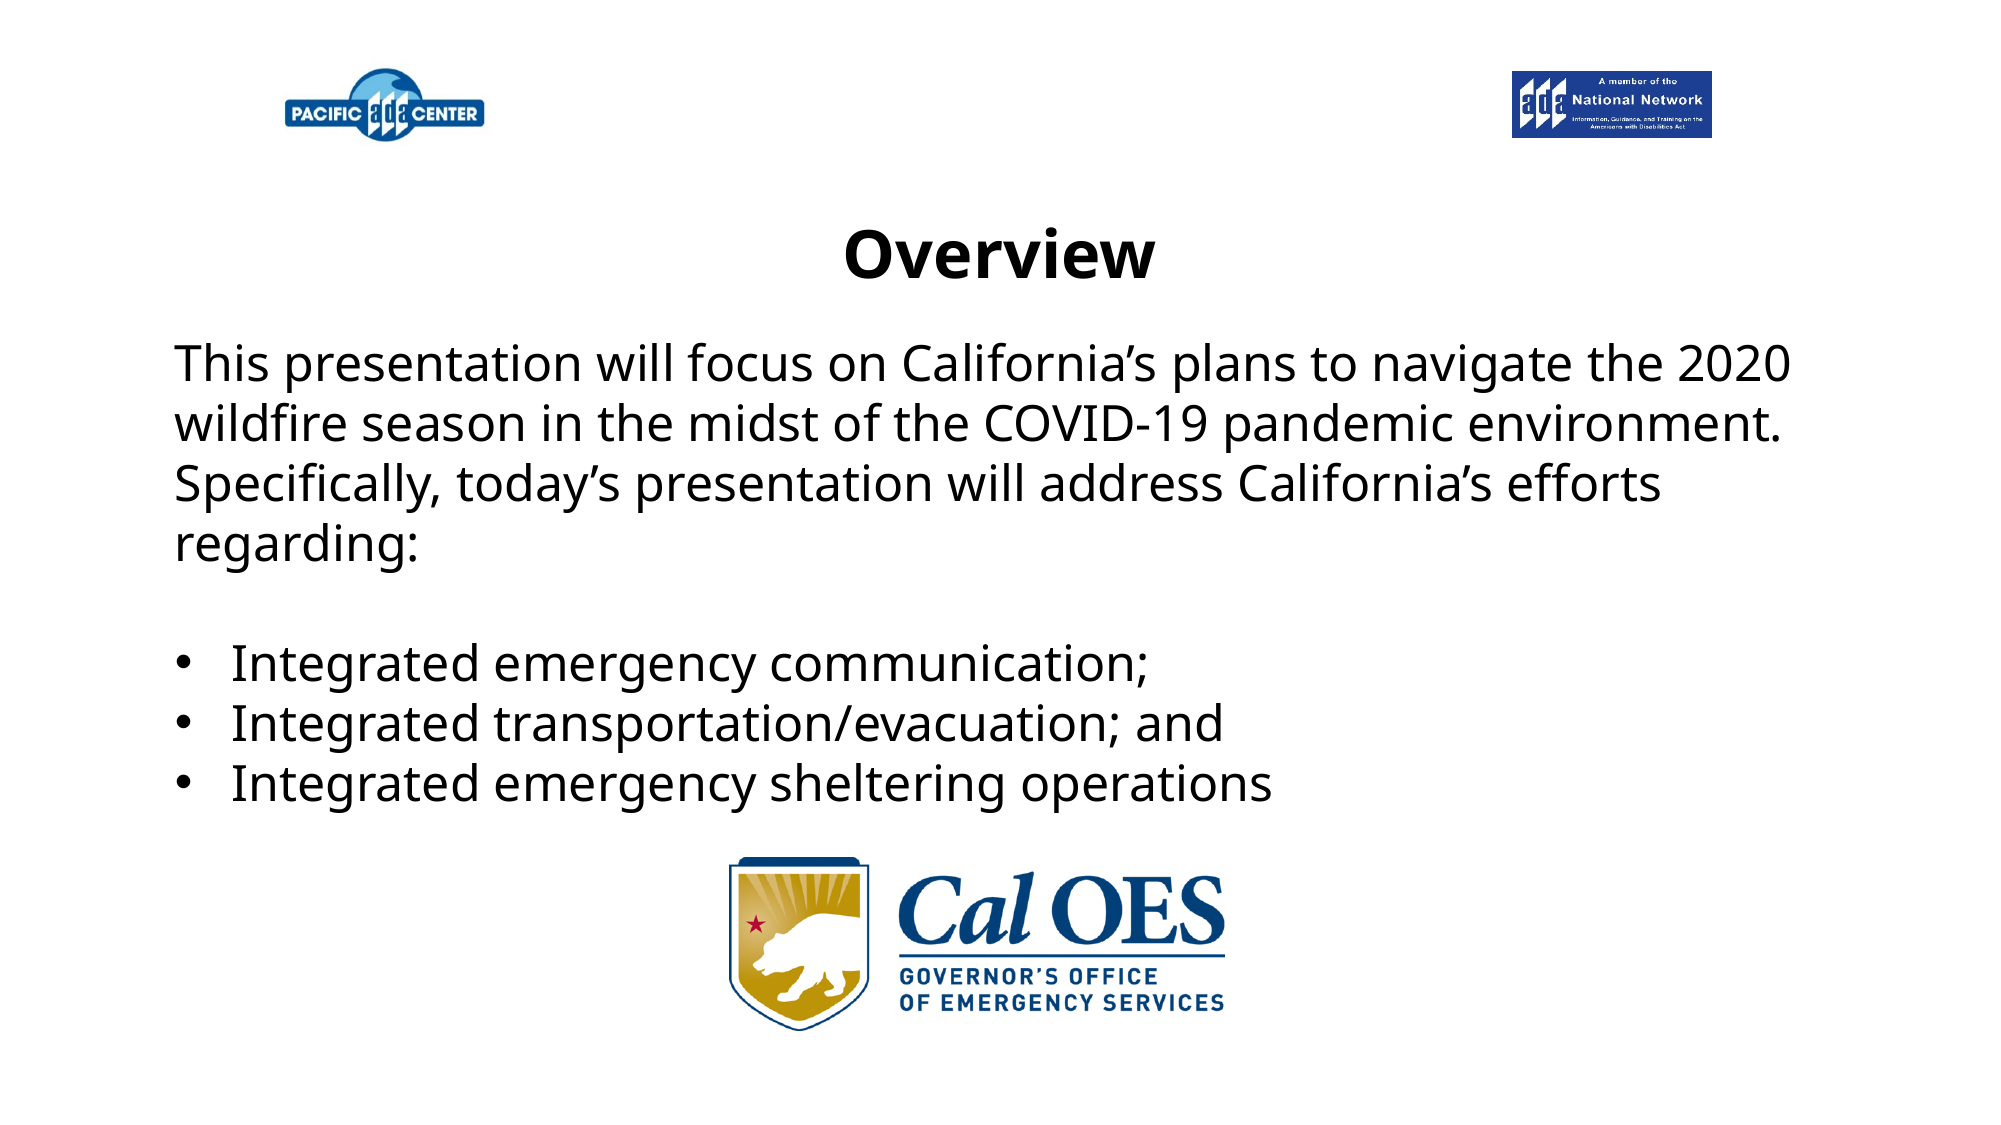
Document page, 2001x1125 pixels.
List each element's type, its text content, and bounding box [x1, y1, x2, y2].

picture [262, 37, 511, 180]
picture [729, 857, 1225, 1031]
title [99, 42, 1900, 231]
list Overview [160, 204, 1840, 342]
picture [1512, 71, 1713, 138]
text_box This presentation will focus on California’s plans to navigate the 2020 wildfire season in the midst of the COVID-19 pandemic environment. Specifically, today’s presentation will address California’s efforts regarding: Integrated emergency communication; Integrated transportation/evacuation; and Integrated emergency sheltering operations [160, 324, 1901, 819]
